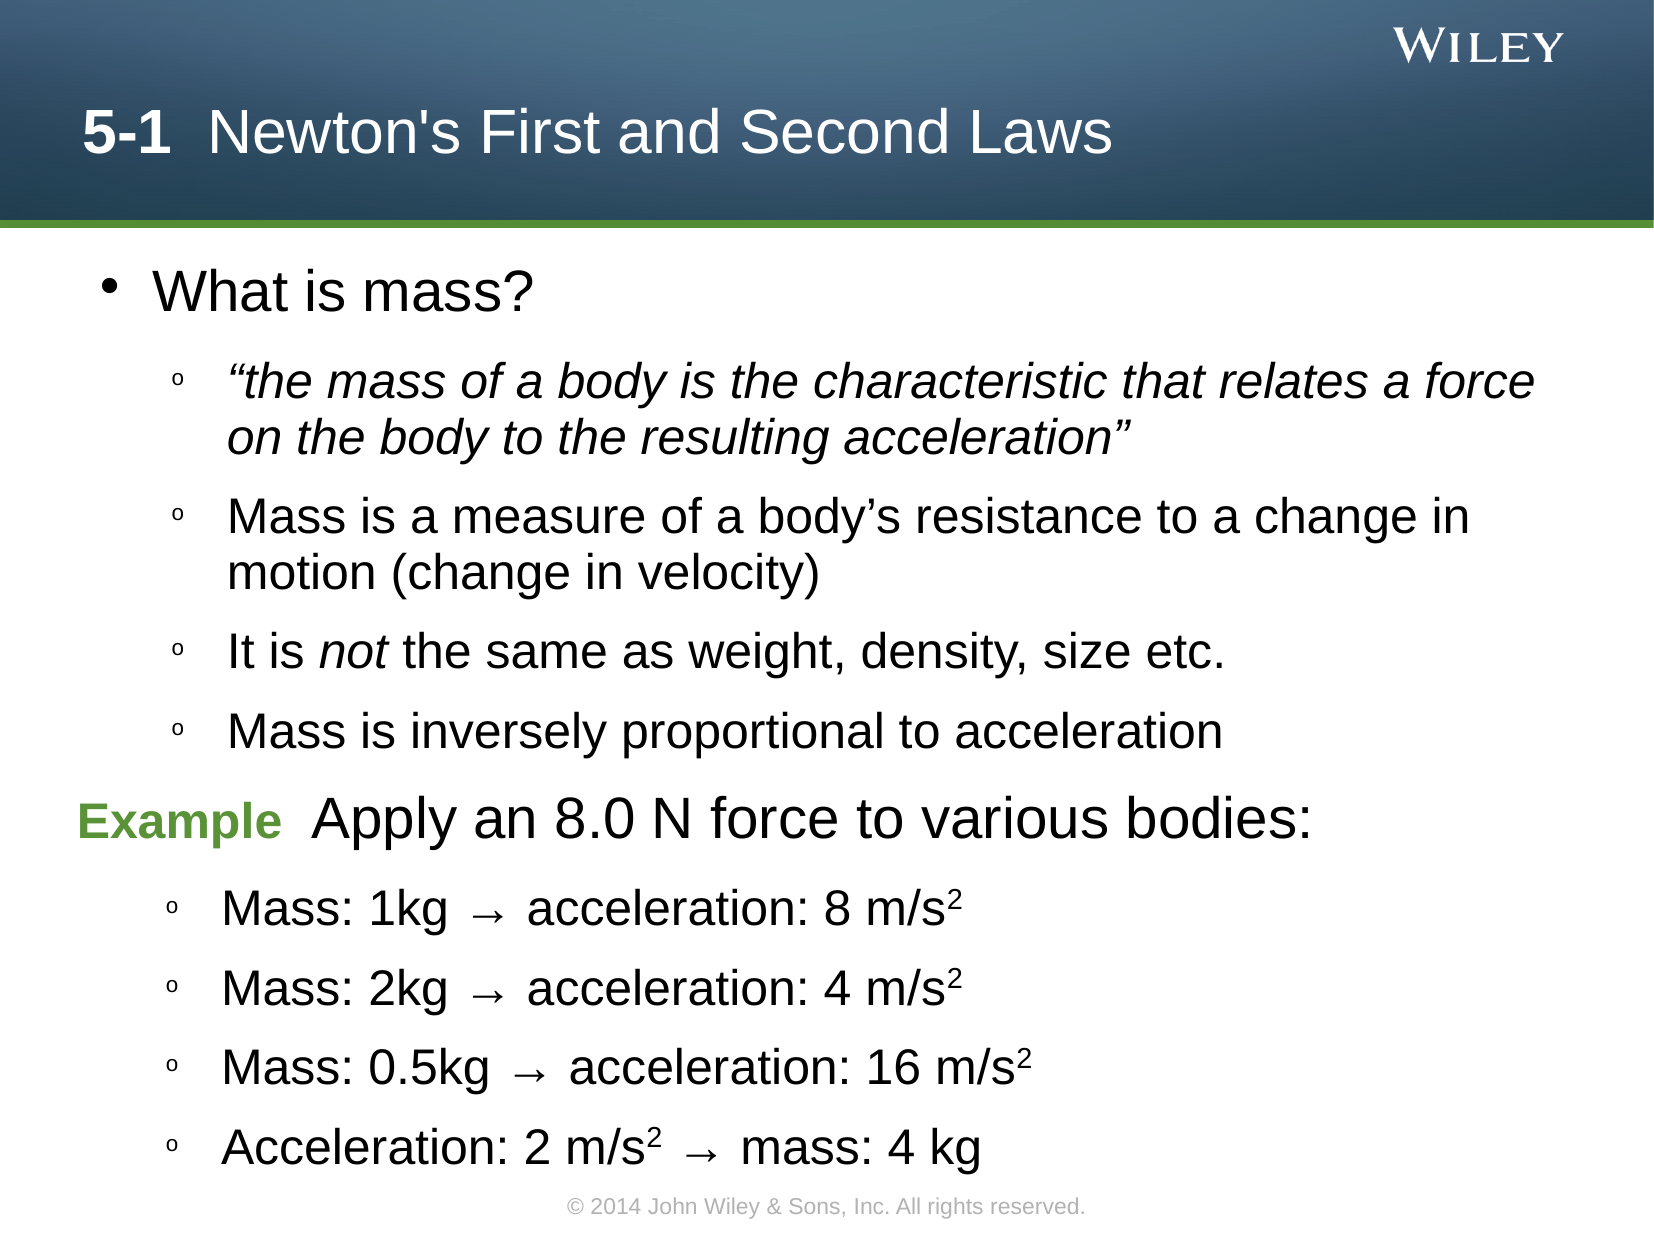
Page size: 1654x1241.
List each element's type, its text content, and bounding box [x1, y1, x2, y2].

picture [0, 0, 1654, 228]
text_box Example Apply an 8.0 N force to various bodies: Mass: 1kg → acceleration: 8 m/s2 Mass: 2kg → acceleration: 4 m/s2 Mass: 0.5kg → acceleration: 16 m/s2 Acceleration: 2 m/s2 → mass: 4 kg [76, 782, 1565, 1112]
footer © 2014 John Wiley & Sons, Inc. All rights reserved. [389, 1174, 1264, 1241]
text_box 5-1 Newton's First and Second Laws [82, 49, 1571, 211]
text_box What is mass? “the mass of a body is the characteristic that relates a force on the body to the resulting acceleration” Mass is a measure of a body’s resistance to a change in motion (change in velocity) It is not the same as weight, density, size etc. Mass is inversely proportional to acceleration [82, 254, 1571, 1109]
